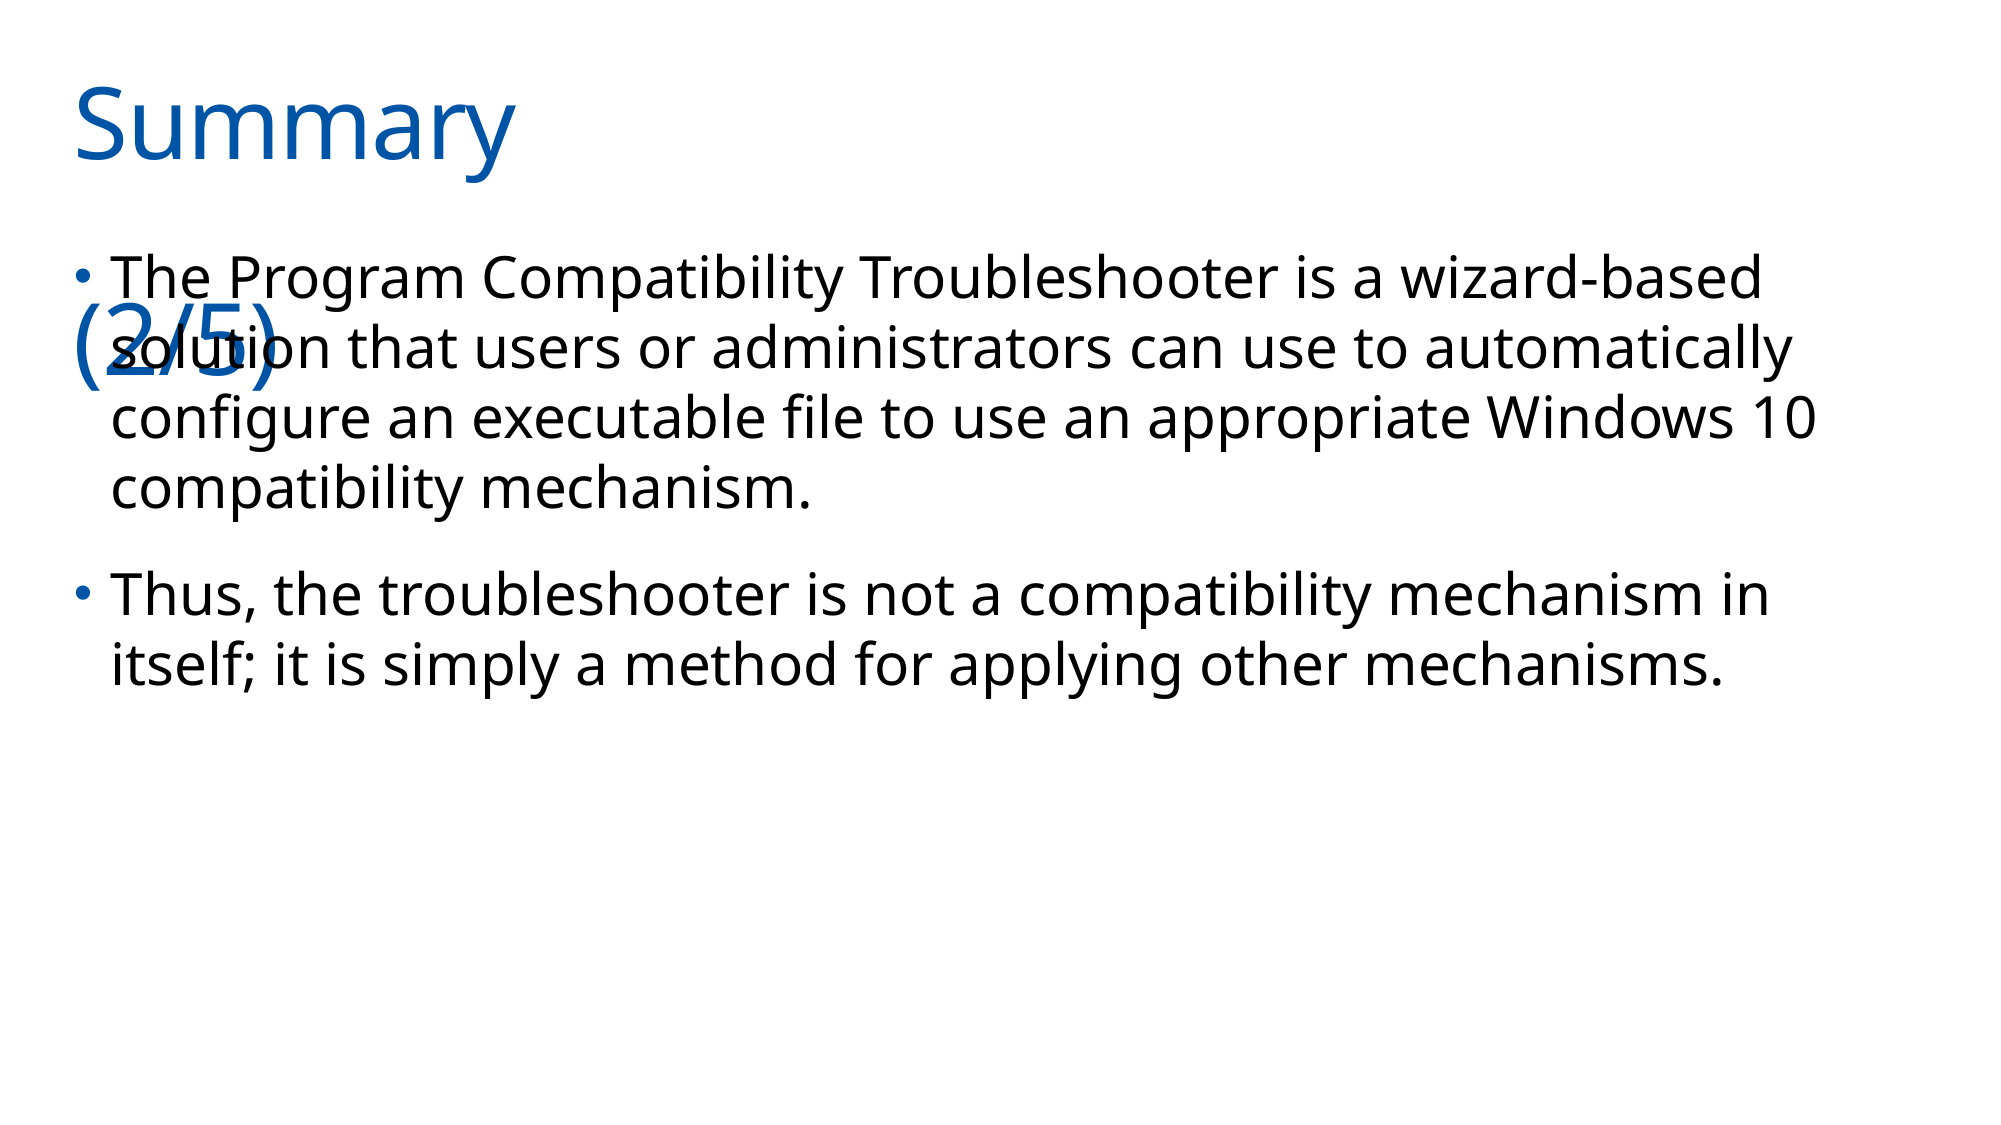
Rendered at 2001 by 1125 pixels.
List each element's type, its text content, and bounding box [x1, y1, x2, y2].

title Summary (2/5) [58, 58, 1942, 206]
list The Program Compatibility Troubleshooter is a wizard-based solution that users or administrators can use to automatically configure an executable file to use an appropriate Windows 10 compatibility mechanism. Thus, the troubleshooter is not a compatibility mechanism in itself; it is simply a method for applying other mechanisms. [58, 224, 1942, 771]
